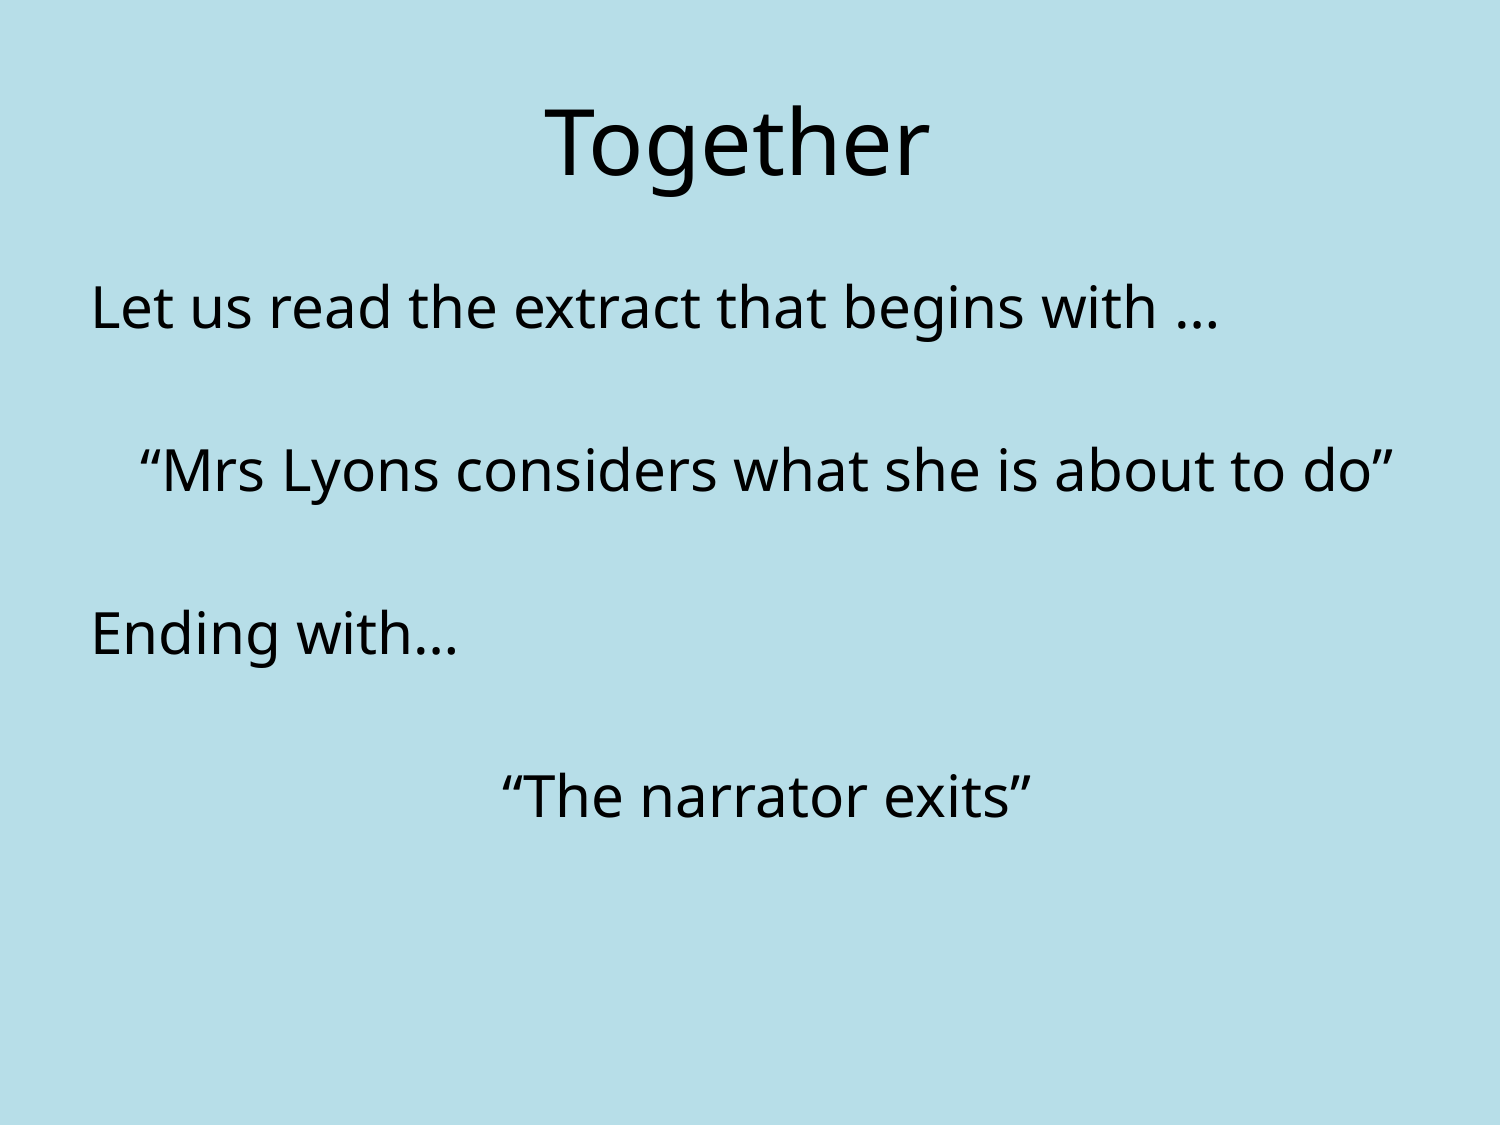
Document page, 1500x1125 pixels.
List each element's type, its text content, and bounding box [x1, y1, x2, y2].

title Together [75, 45, 1425, 233]
list Let us read the extract that begins with … “Mrs Lyons considers what she is about to do” Ending with… “The narrator exits” [75, 262, 1459, 1000]
